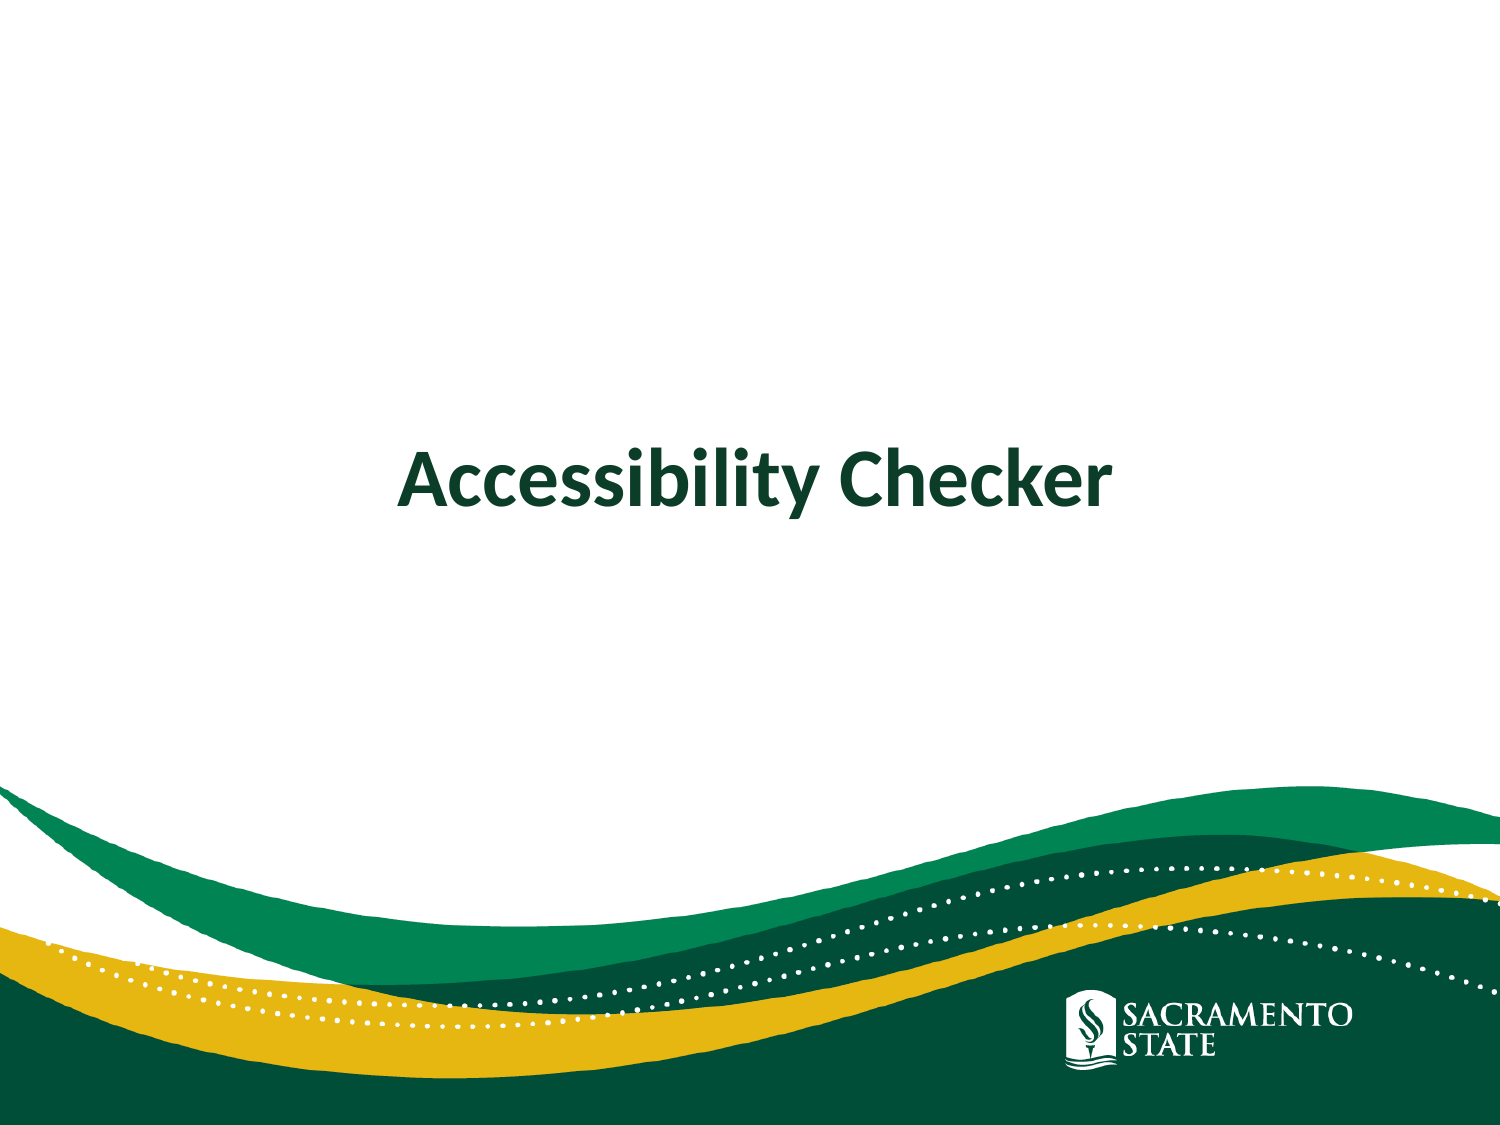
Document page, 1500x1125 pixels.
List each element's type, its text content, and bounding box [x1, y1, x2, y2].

title Accessibility Checker [118, 415, 1394, 640]
picture [0, 0, 1500, 1125]
